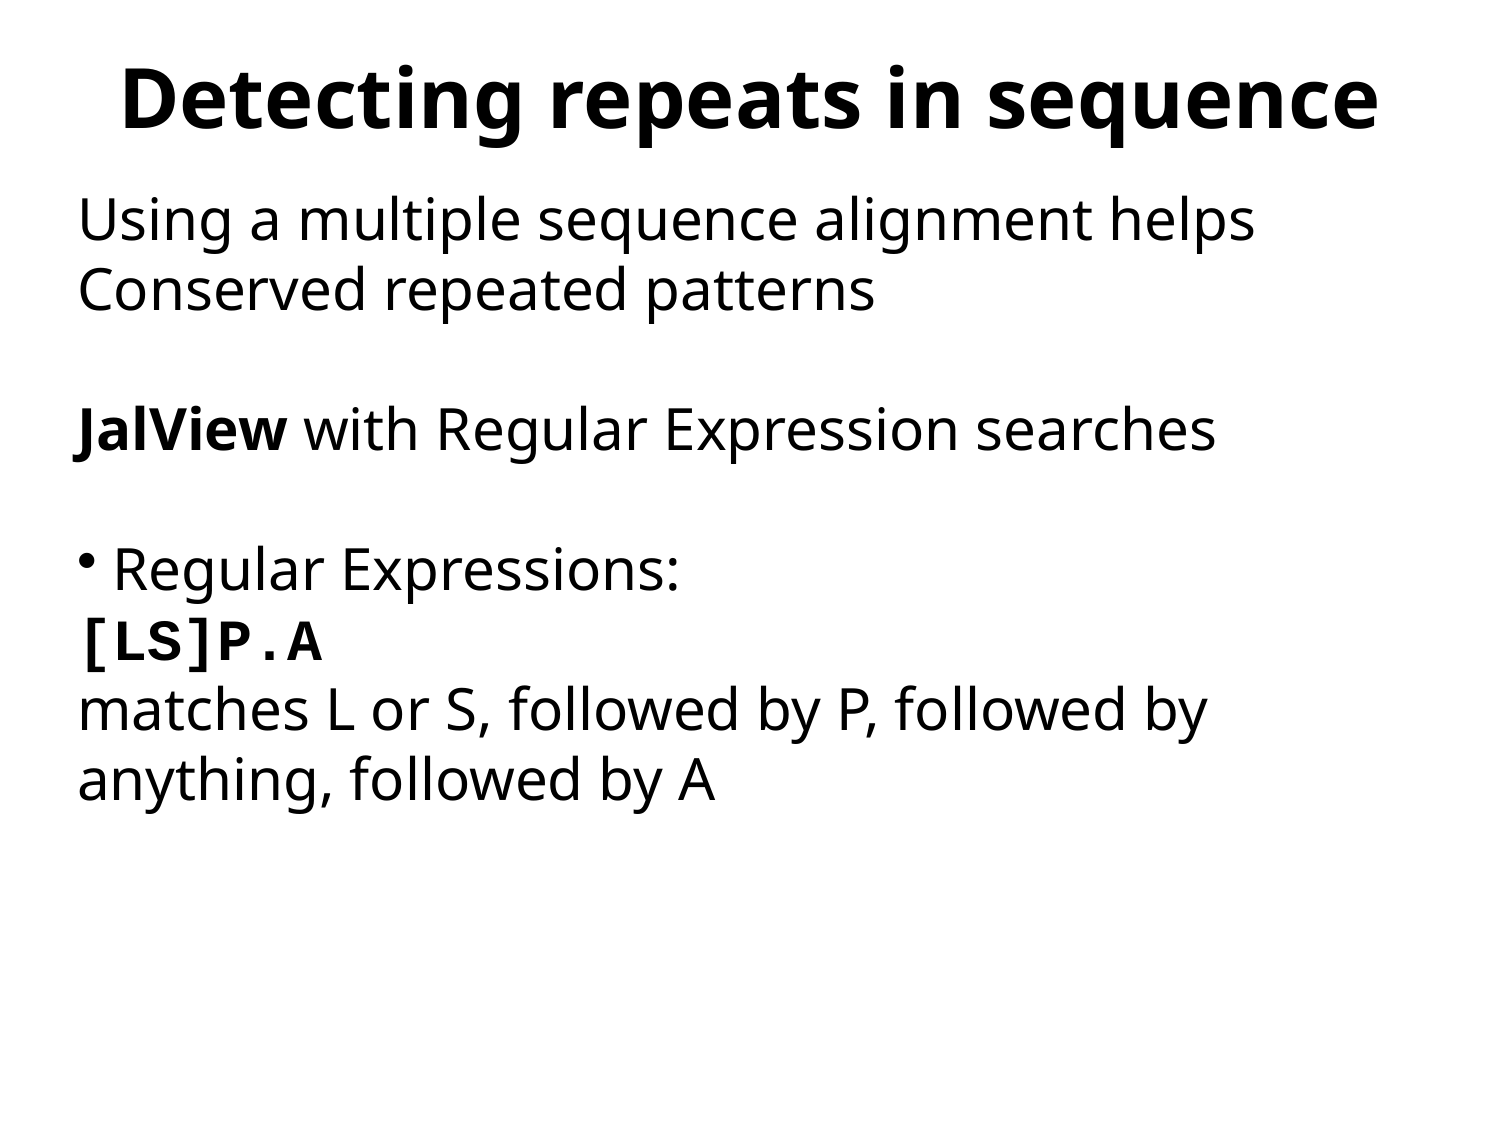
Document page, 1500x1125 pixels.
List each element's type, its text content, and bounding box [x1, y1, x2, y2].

text_box Detecting repeats in sequence [103, 37, 1397, 153]
text_box Using a multiple sequence alignment helps Conserved repeated patterns JalView with Regular Expression searches Regular Expressions: [LS]P.A matches L or S, followed by P, followed by anything, followed by A [62, 174, 1425, 820]
